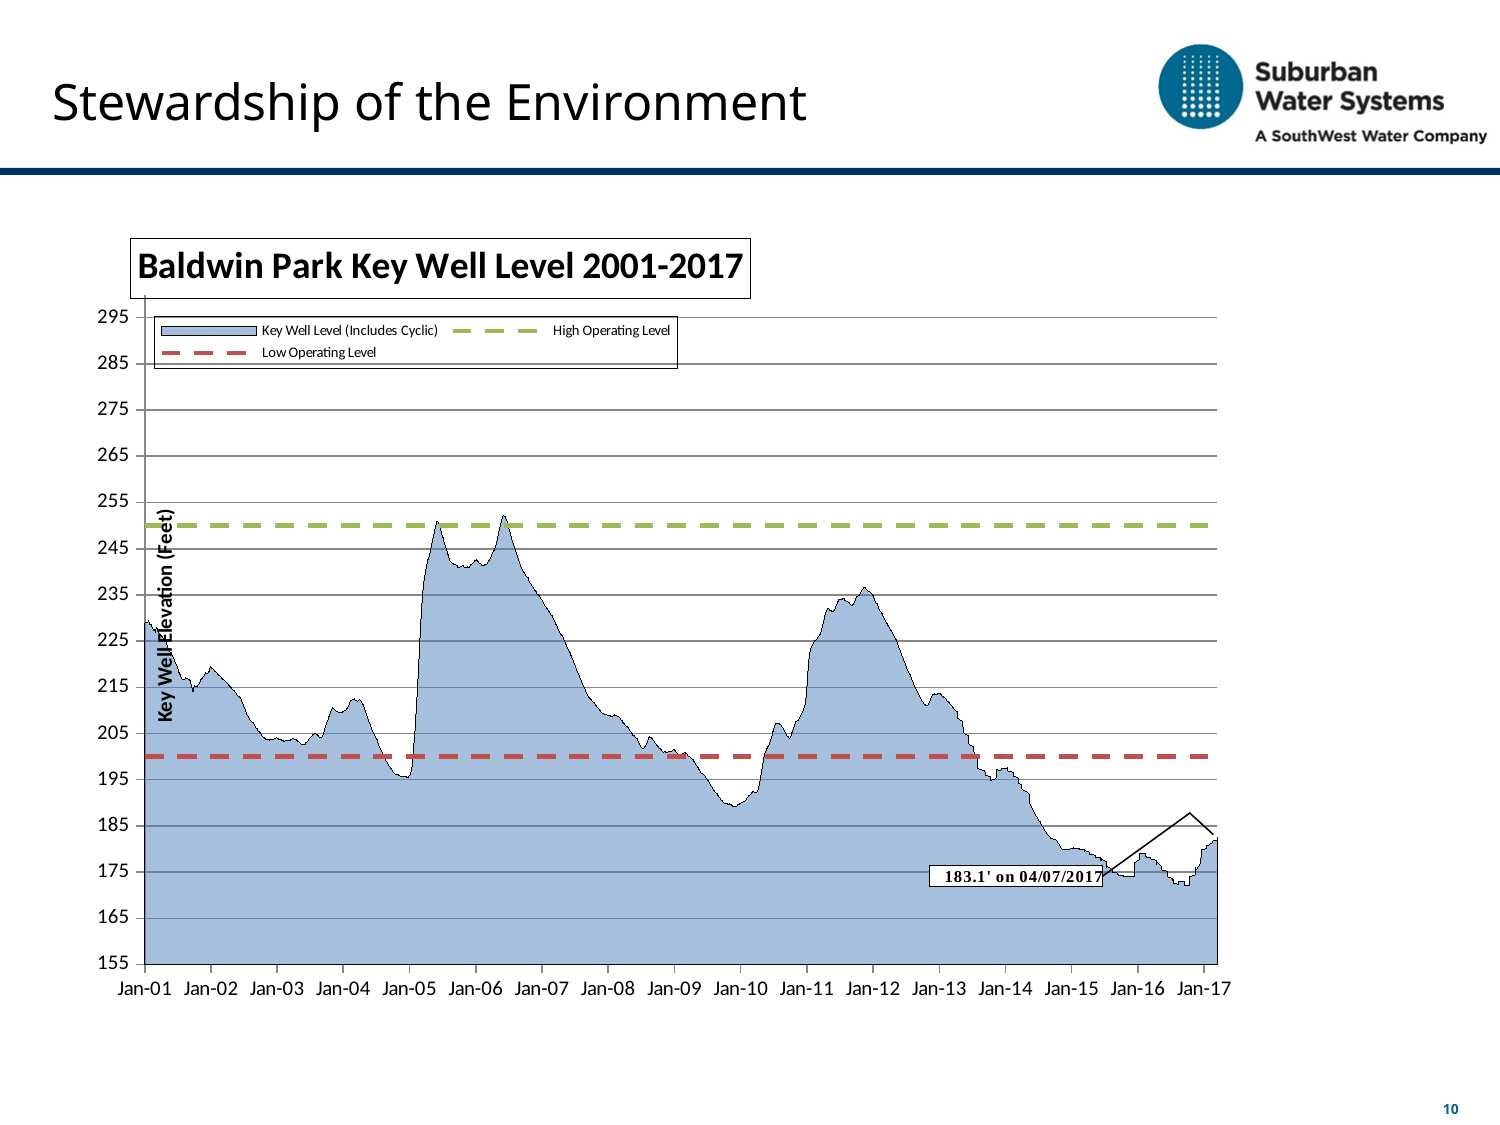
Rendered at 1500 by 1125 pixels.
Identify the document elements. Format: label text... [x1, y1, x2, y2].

picture [1146, 37, 1500, 151]
chart [63, 228, 1321, 1018]
title Stewardship of the Environment [37, 37, 1225, 163]
